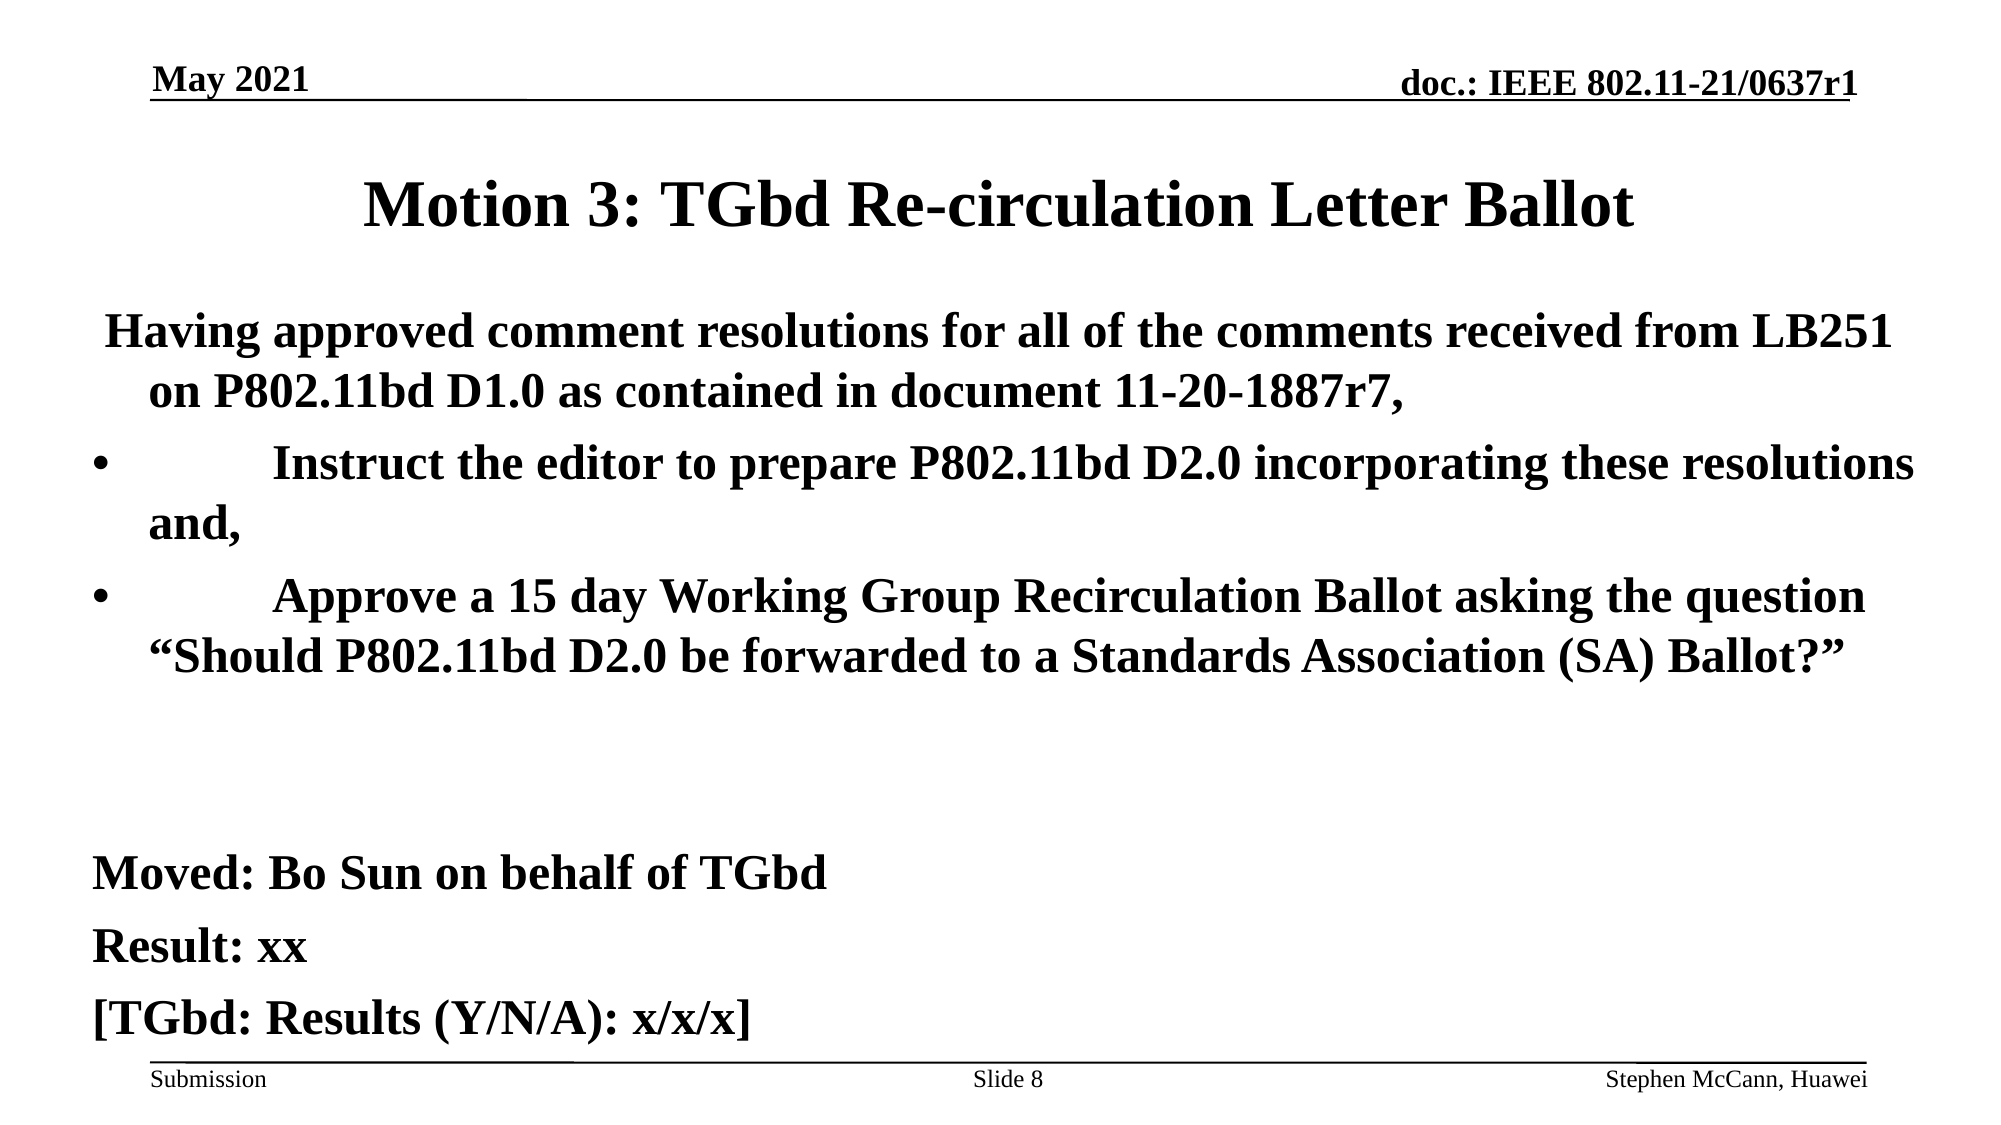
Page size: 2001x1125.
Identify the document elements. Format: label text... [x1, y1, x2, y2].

title Motion 3: TGbd Re-circulation Letter Ballot [149, 112, 1850, 288]
slide_number Slide 8 [950, 1061, 1067, 1123]
list Having approved comment resolutions for all of the comments received from LB251 on P802.11bd D1.0 as contained in document 11-20-1887r7, • Instruct the editor to prepare P802.11bd D2.0 incorporating these resolutions and, • Approve a 15 day Working Group Recirculation Ballot asking the question “Should P802.11bd D2.0 be forwarded to a Standards Association (SA) Ballot?” Moved: Bo Sun on behalf of TGbd Result: xx [TGbd: Results (Y/N/A): x/x/x] ] [76, 289, 1940, 1063]
footer Stephen McCann, Huawei [1171, 1061, 1869, 1093]
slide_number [152, 54, 563, 100]
